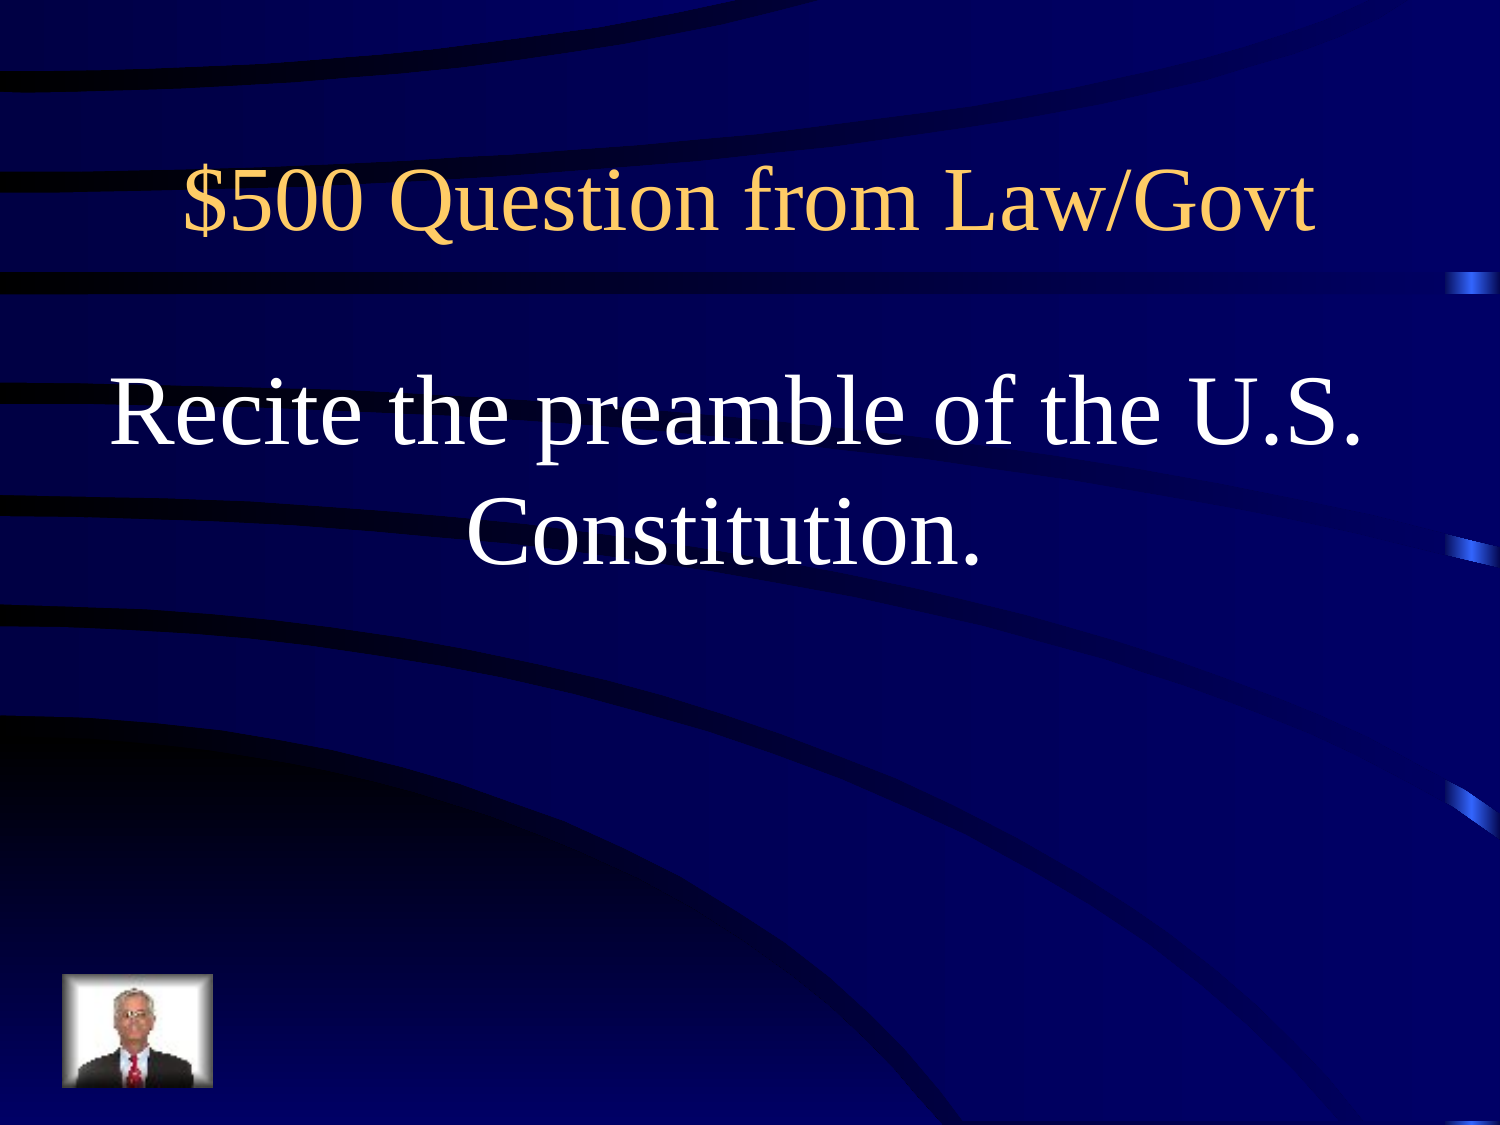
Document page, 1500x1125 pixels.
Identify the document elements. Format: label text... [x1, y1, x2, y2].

picture [62, 974, 213, 1088]
text_box Recite the preamble of the U.S. Constitution. [87, 337, 1388, 717]
title $500 Question from Law/Govt [112, 99, 1388, 288]
